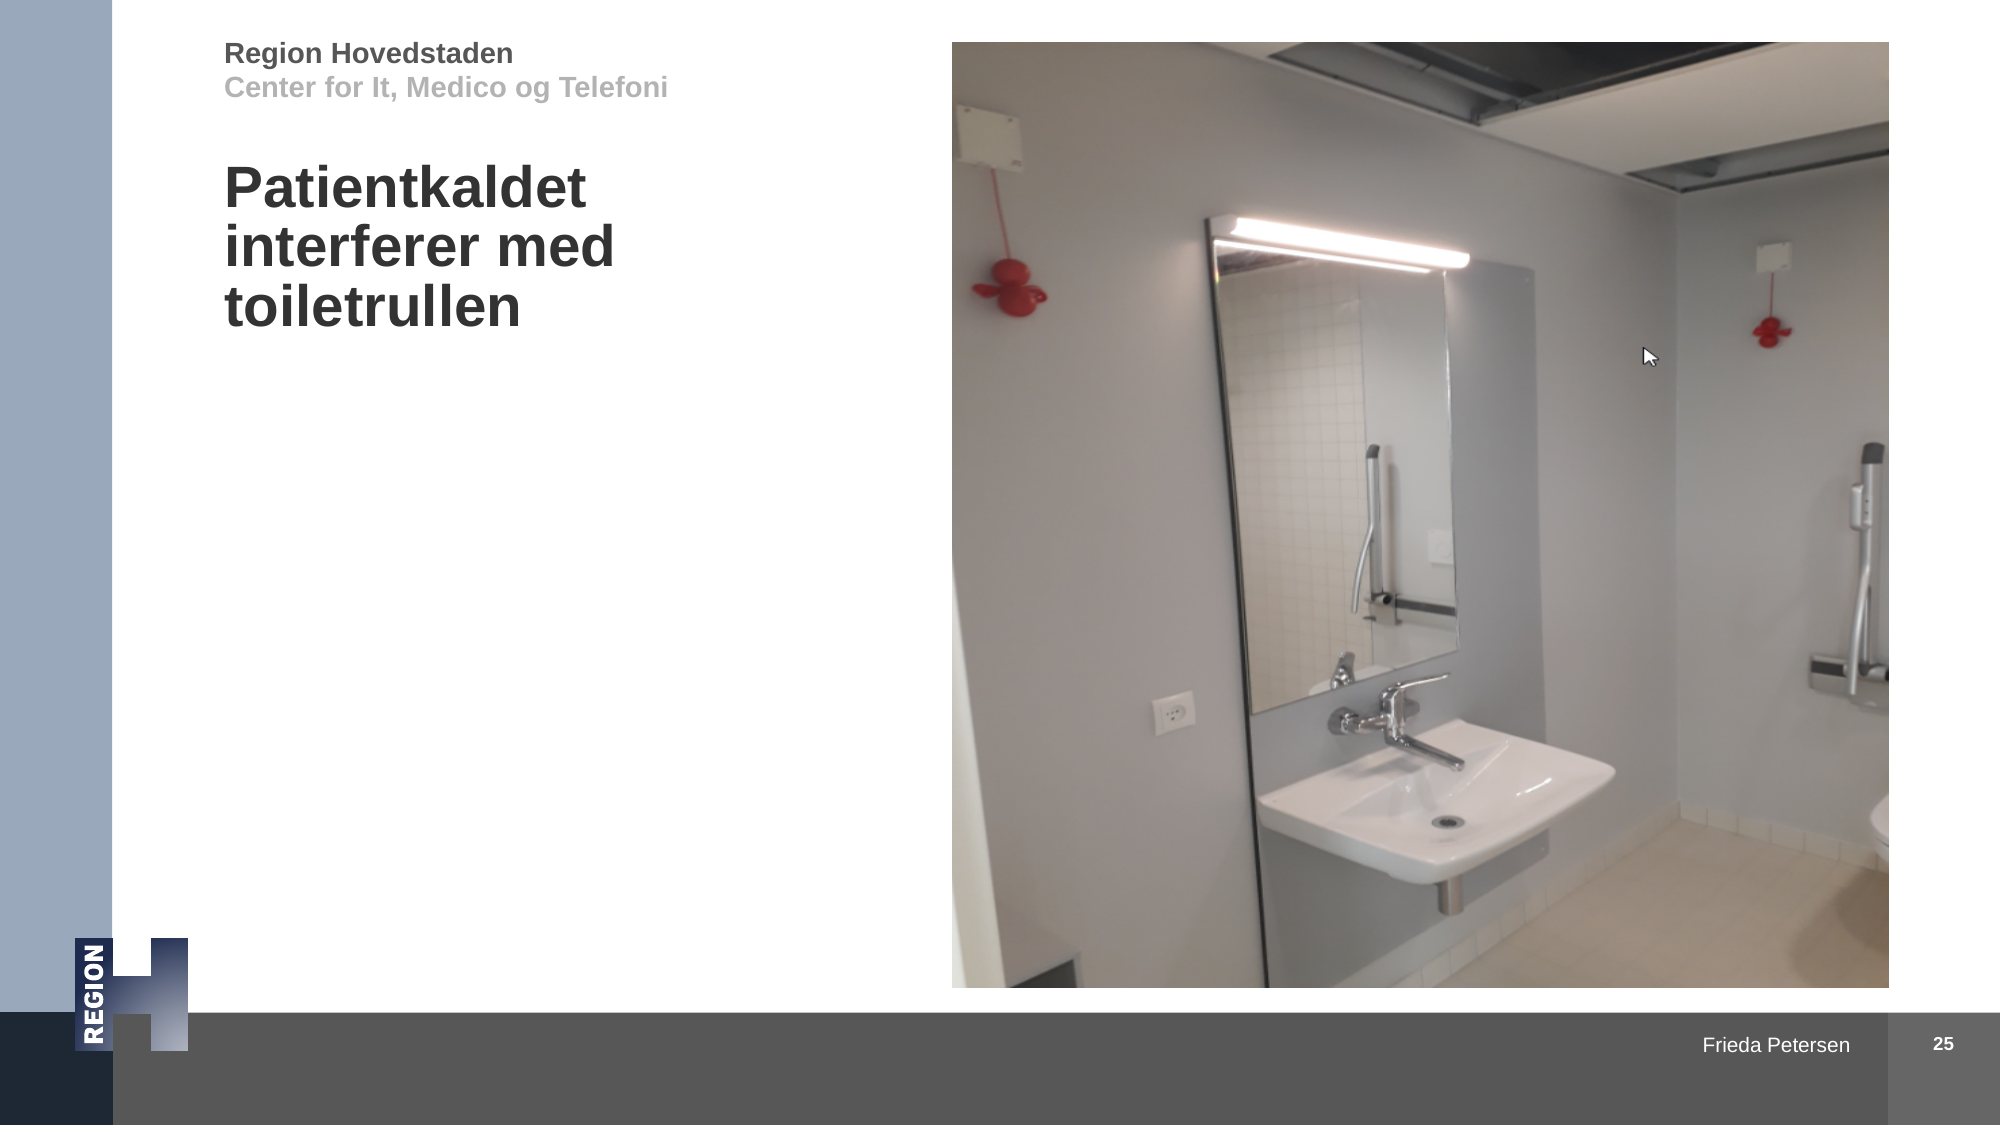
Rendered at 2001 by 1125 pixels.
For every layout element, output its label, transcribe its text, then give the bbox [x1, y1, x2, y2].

picture [75, 938, 188, 1051]
slide_number 25 [1887, 1031, 2000, 1061]
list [952, 42, 1890, 988]
title Patientkaldet interferer med toiletrullen [224, 143, 859, 338]
